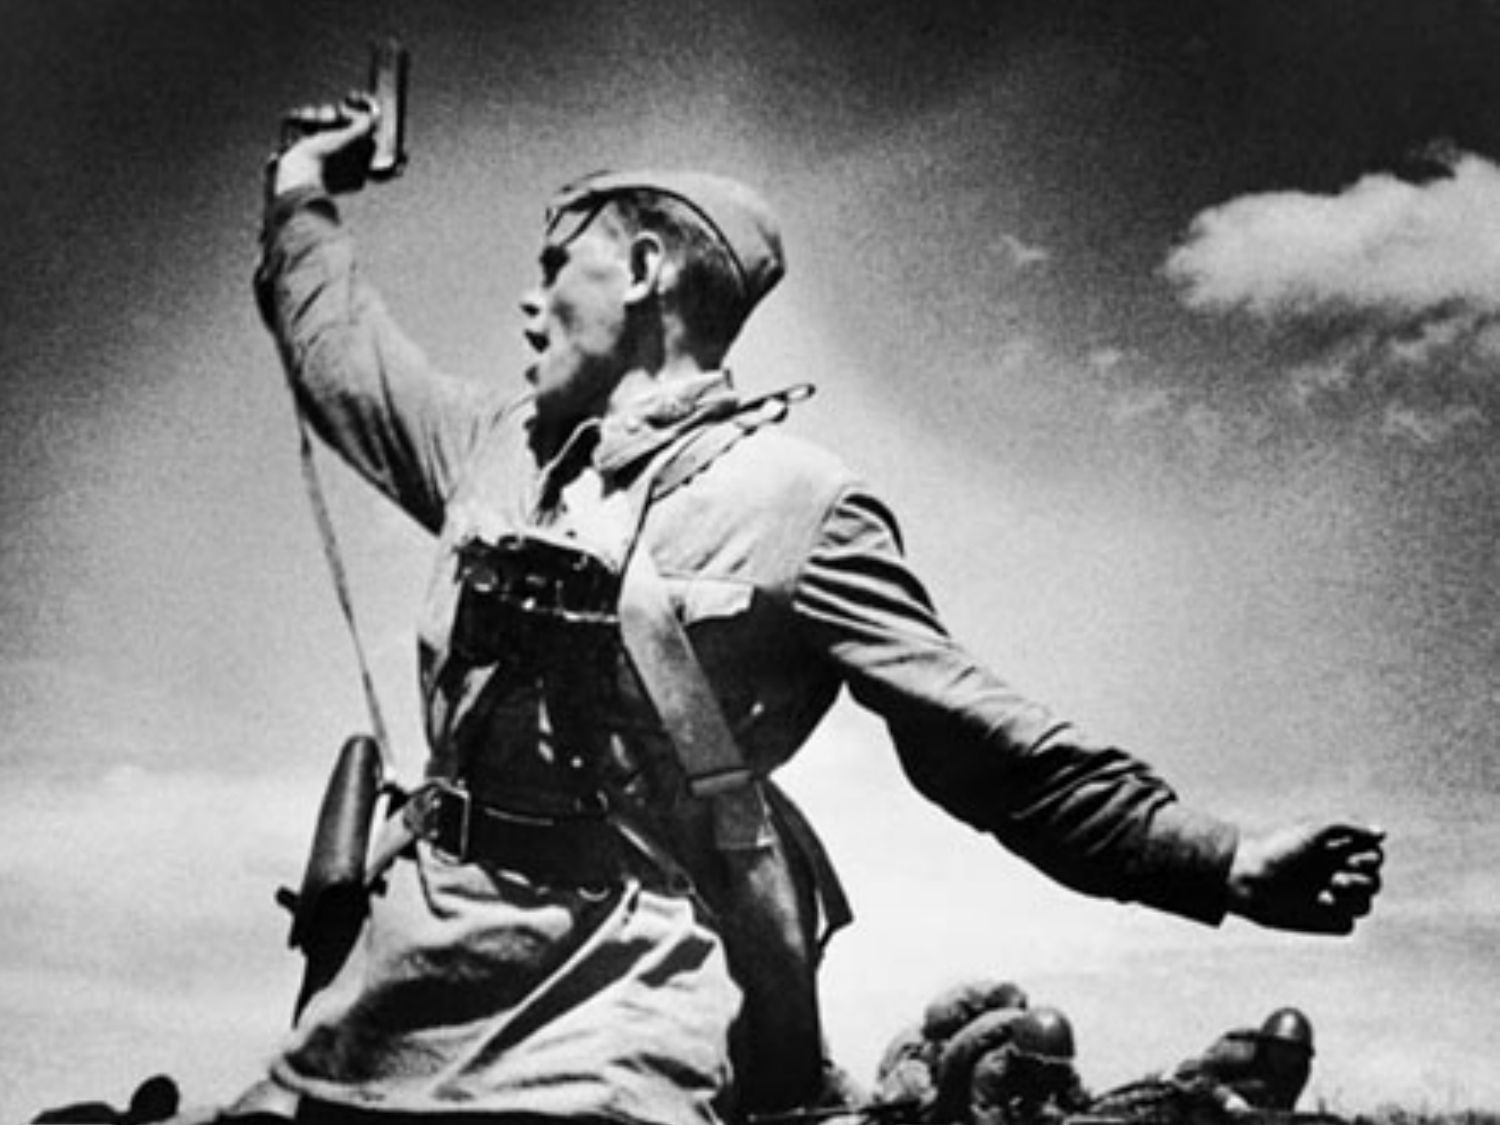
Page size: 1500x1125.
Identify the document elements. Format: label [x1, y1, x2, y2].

list [0, 0, 1500, 1125]
